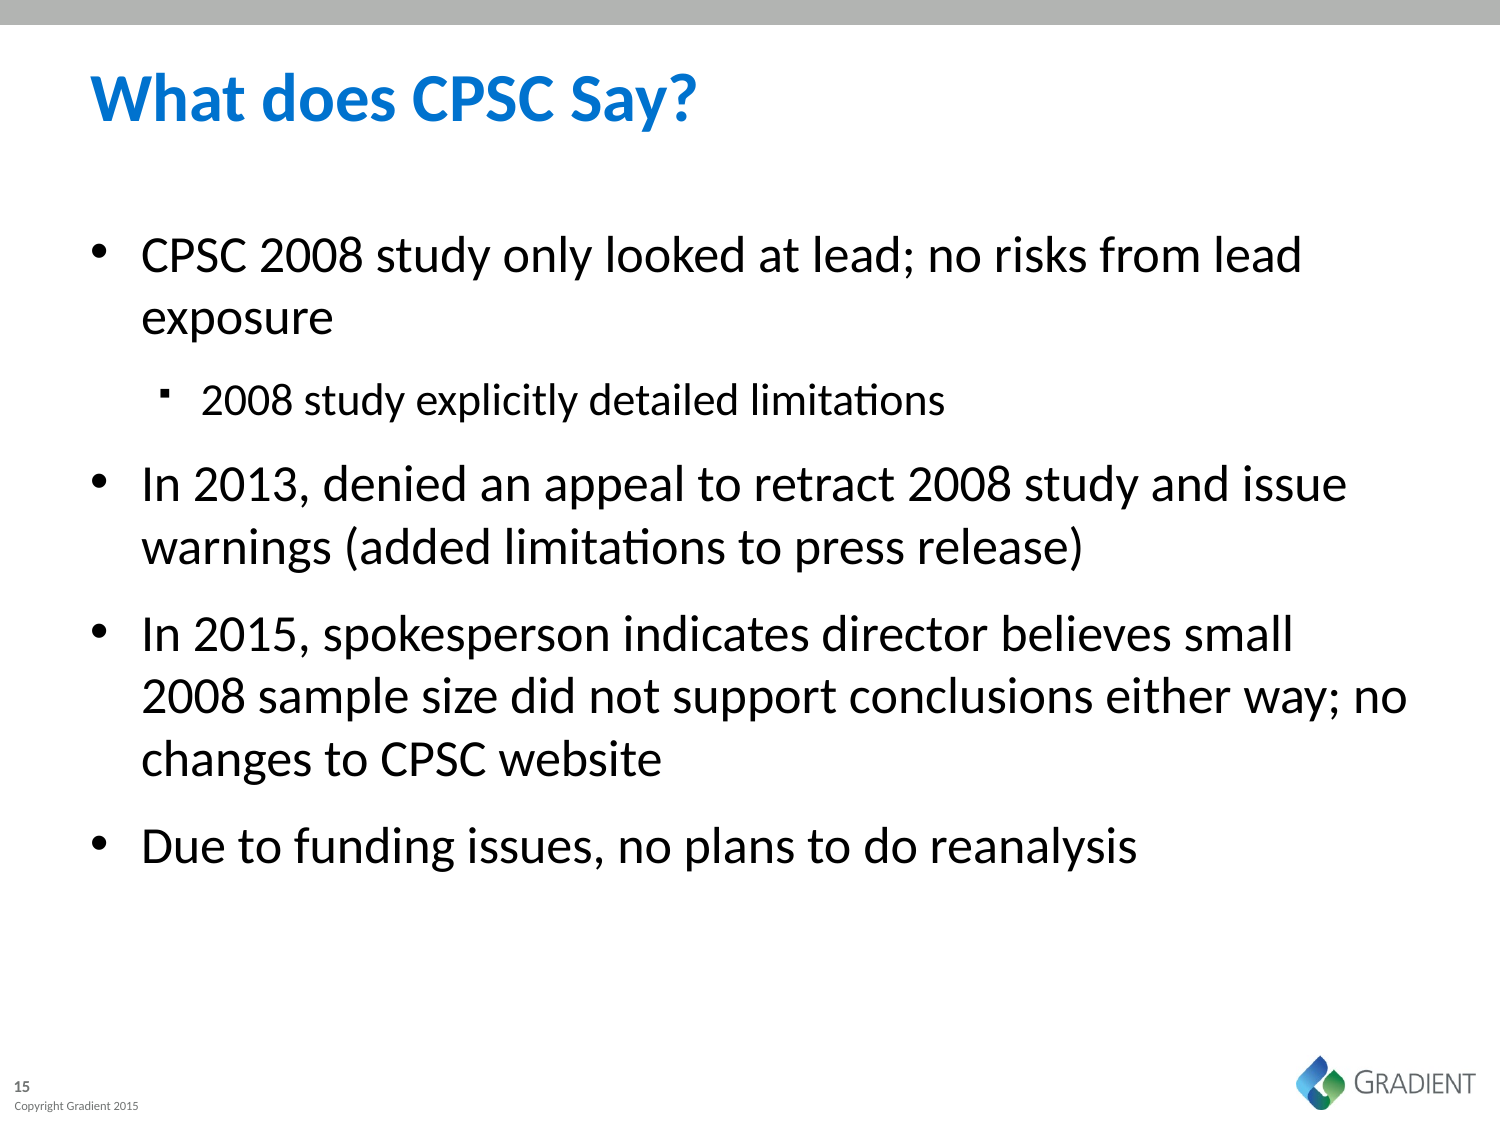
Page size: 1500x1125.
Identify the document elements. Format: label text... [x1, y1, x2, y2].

list CPSC 2008 study only looked at lead; no risks from lead exposure 2008 study explicitly detailed limitations In 2013, denied an appeal to retract 2008 study and issue warnings (added limitations to press release) In 2015, spokesperson indicates director believes small 2008 sample size did not support conclusions either way; no changes to CPSC website Due to funding issues, no plans to do reanalysis [75, 212, 1425, 1000]
title What does CPSC Say? [75, 45, 1425, 212]
picture [1296, 1055, 1476, 1110]
